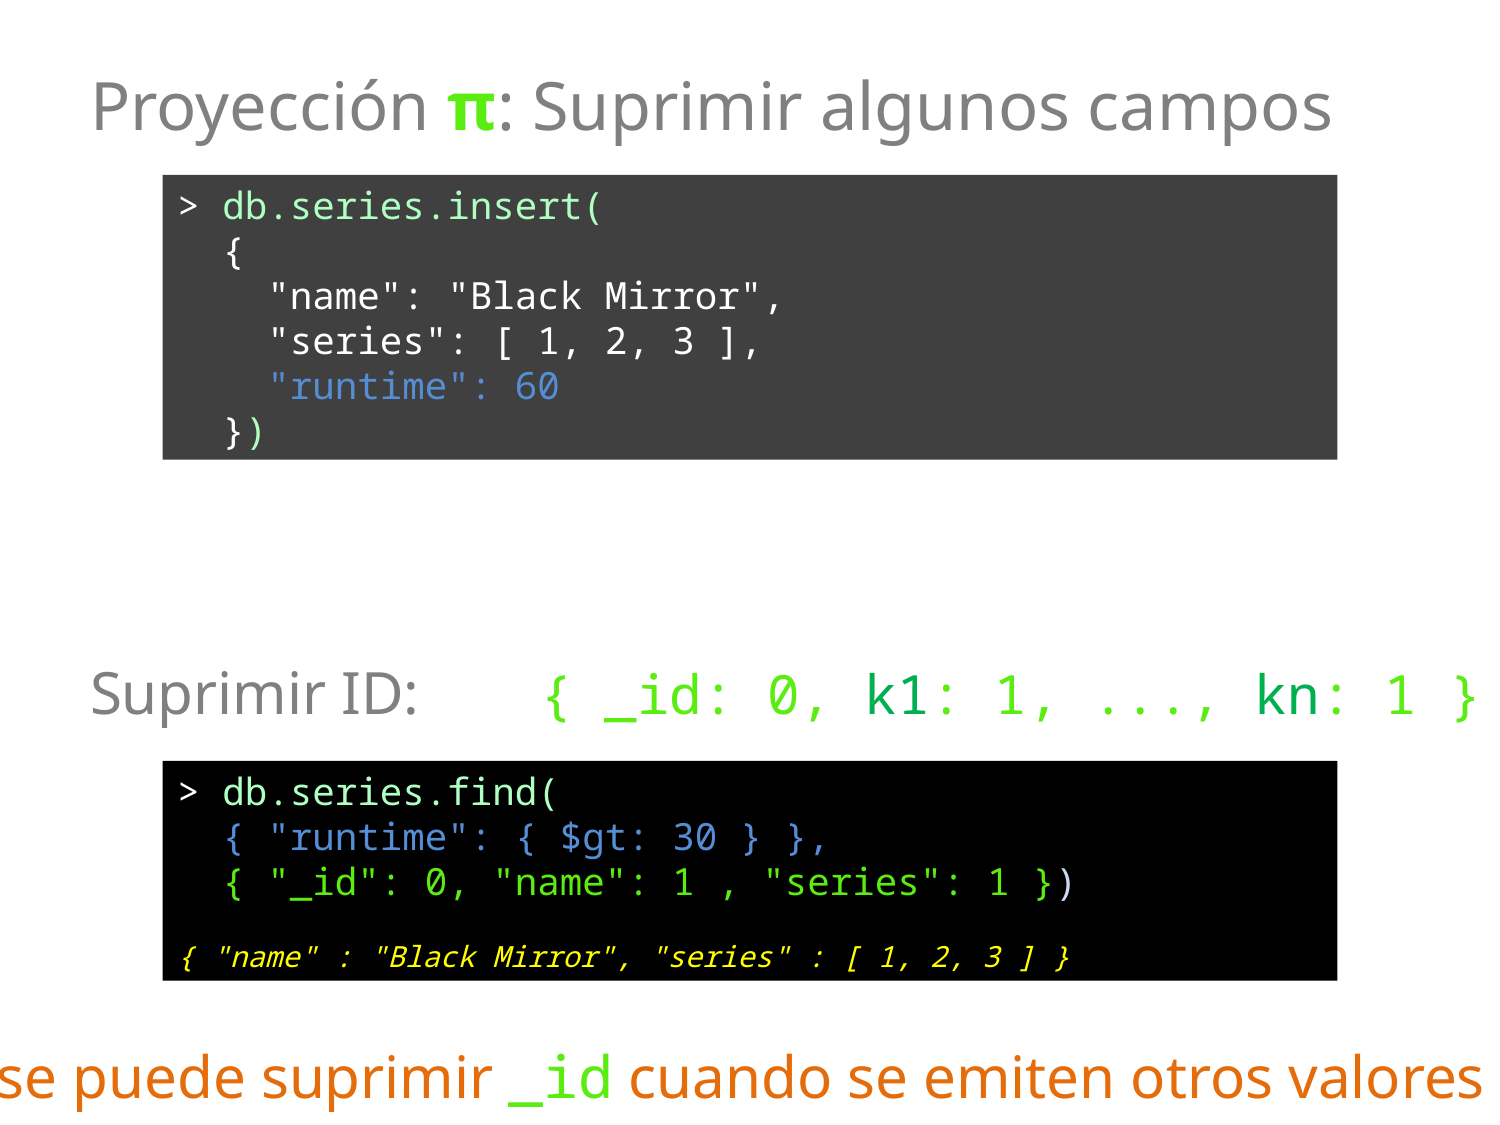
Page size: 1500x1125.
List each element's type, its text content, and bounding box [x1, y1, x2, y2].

text_box > db.series.insert( { "name": "Black Mirror", "series": [ 1, 2, 3 ], "runtime": 60 }) [162, 174, 1338, 460]
title Proyección π: Suprimir algunos campos [75, 45, 1425, 163]
text_box Suprimir ID: { _id: 0, k1: 1, ..., kn: 1 } [75, 632, 1500, 750]
text_box > db.series.find( { "runtime": { $gt: 30 } }, { "_id": 0, "name": 1 , "series": 1 }) { "name" : "Black Mirror", "series" : [ 1, 2, 3 ] } [162, 760, 1338, 981]
text_box … se puede suprimir _id cuando se emiten otros valores [0, 999, 1500, 1125]
